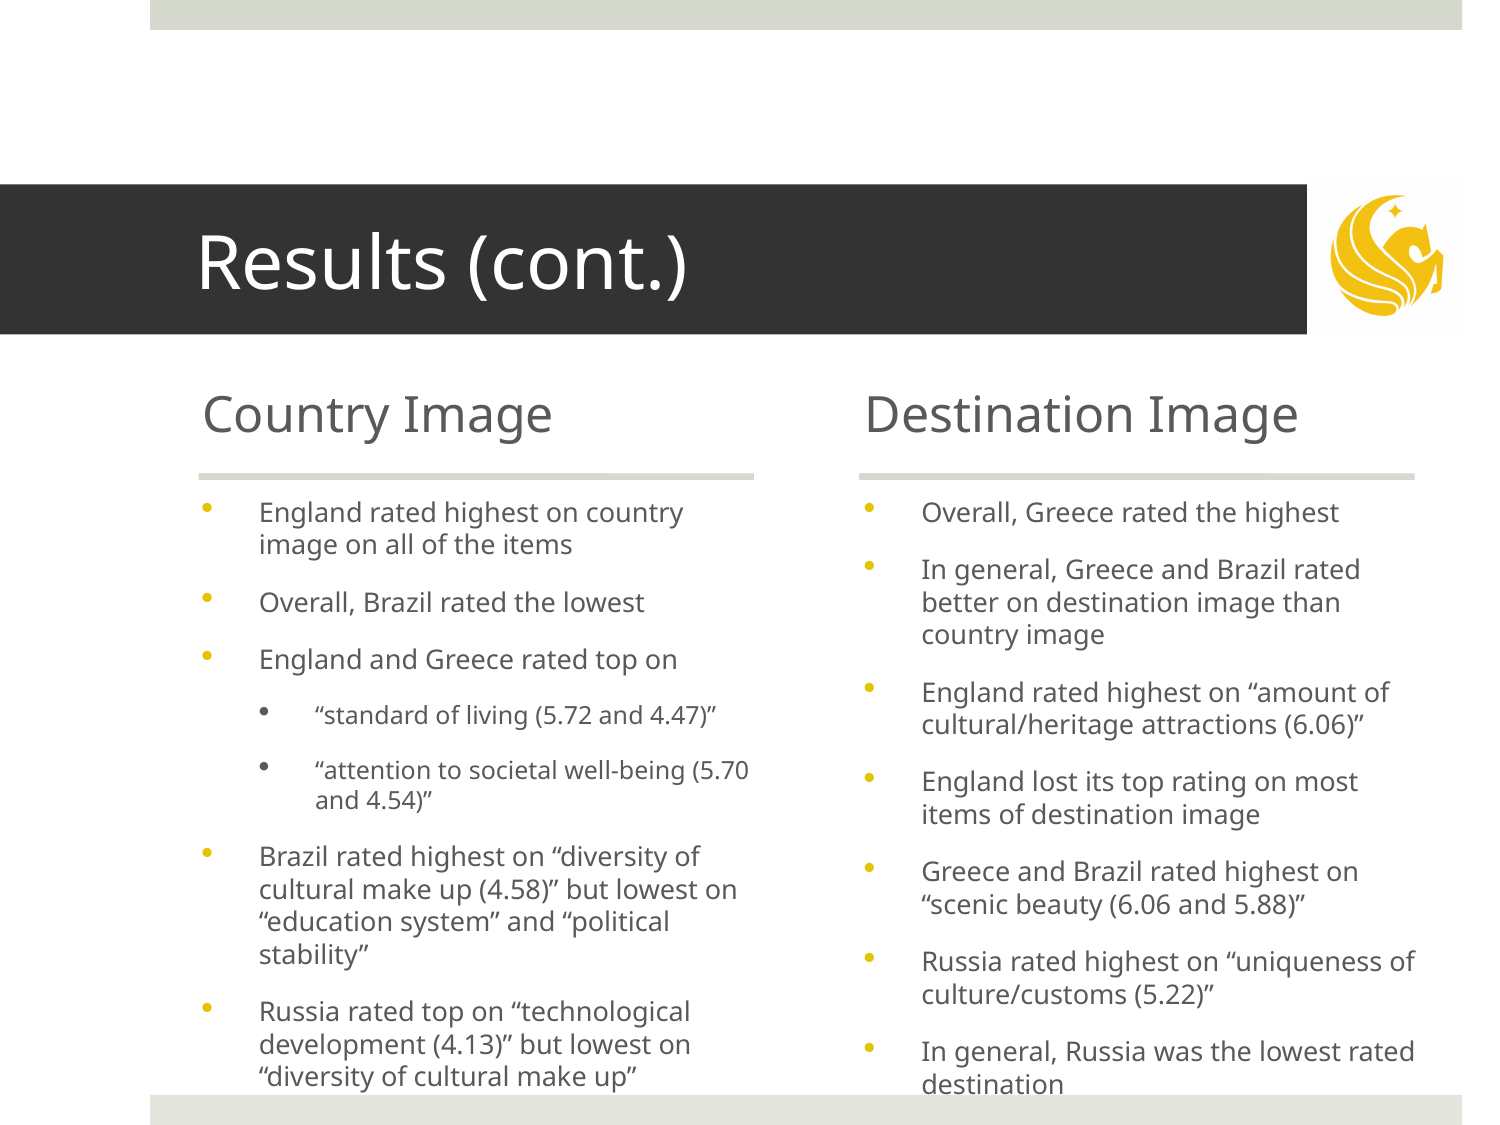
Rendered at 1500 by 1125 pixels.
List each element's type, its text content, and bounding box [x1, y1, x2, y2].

list Destination Image [849, 350, 1435, 450]
picture [1306, 174, 1468, 338]
list Overall, Greece rated the highest In general, Greece and Brazil rated better on destination image than country image England rated highest on “amount of cultural/heritage attractions (6.06)” England lost its top rating on most items of destination image Greece and Brazil rated highest on “scenic beauty (6.06 and 5.88)” Russia rated highest on “uniqueness of culture/customs (5.22)” In general, Russia was the lowest rated destination [849, 487, 1435, 1088]
list Country Image [187, 350, 773, 450]
list England rated highest on country image on all of the items Overall, Brazil rated the lowest England and Greece rated top on “standard of living (5.72 and 4.47)” “attention to societal well-being (5.70 and 4.54)” Brazil rated highest on “diversity of cultural make up (4.58)” but lowest on “education system” and “political stability” Russia rated top on “technological development (4.13)” but lowest on “diversity of cultural make up” [187, 487, 773, 1060]
title Results (cont.) [0, 184, 1306, 335]
